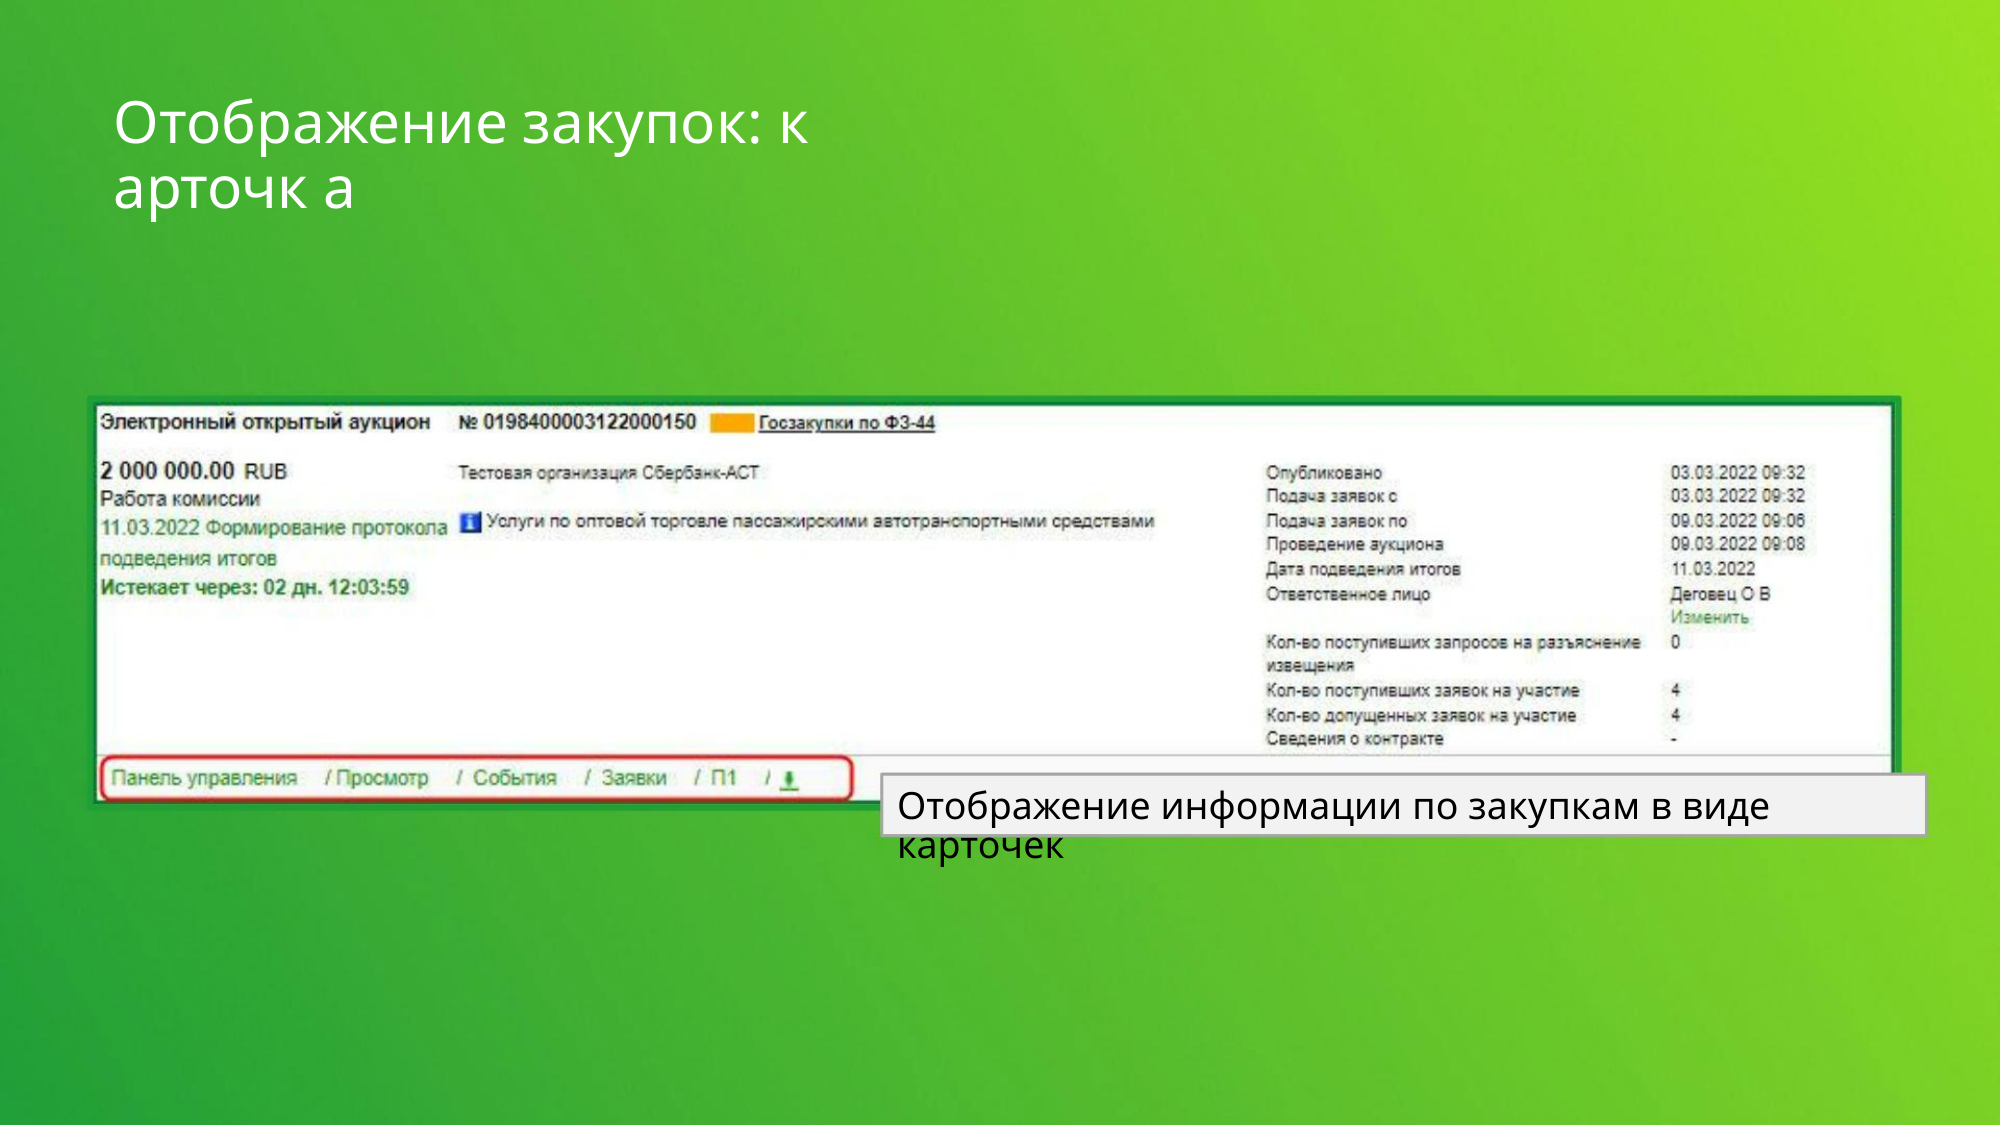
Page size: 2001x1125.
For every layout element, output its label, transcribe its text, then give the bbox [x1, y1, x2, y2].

text_box Отображение закупок: к арточк а [113, 89, 1001, 221]
text_box Отображение информации по закупкам в виде карточек [897, 788, 1900, 867]
text_box [0, 0, 2000, 1125]
